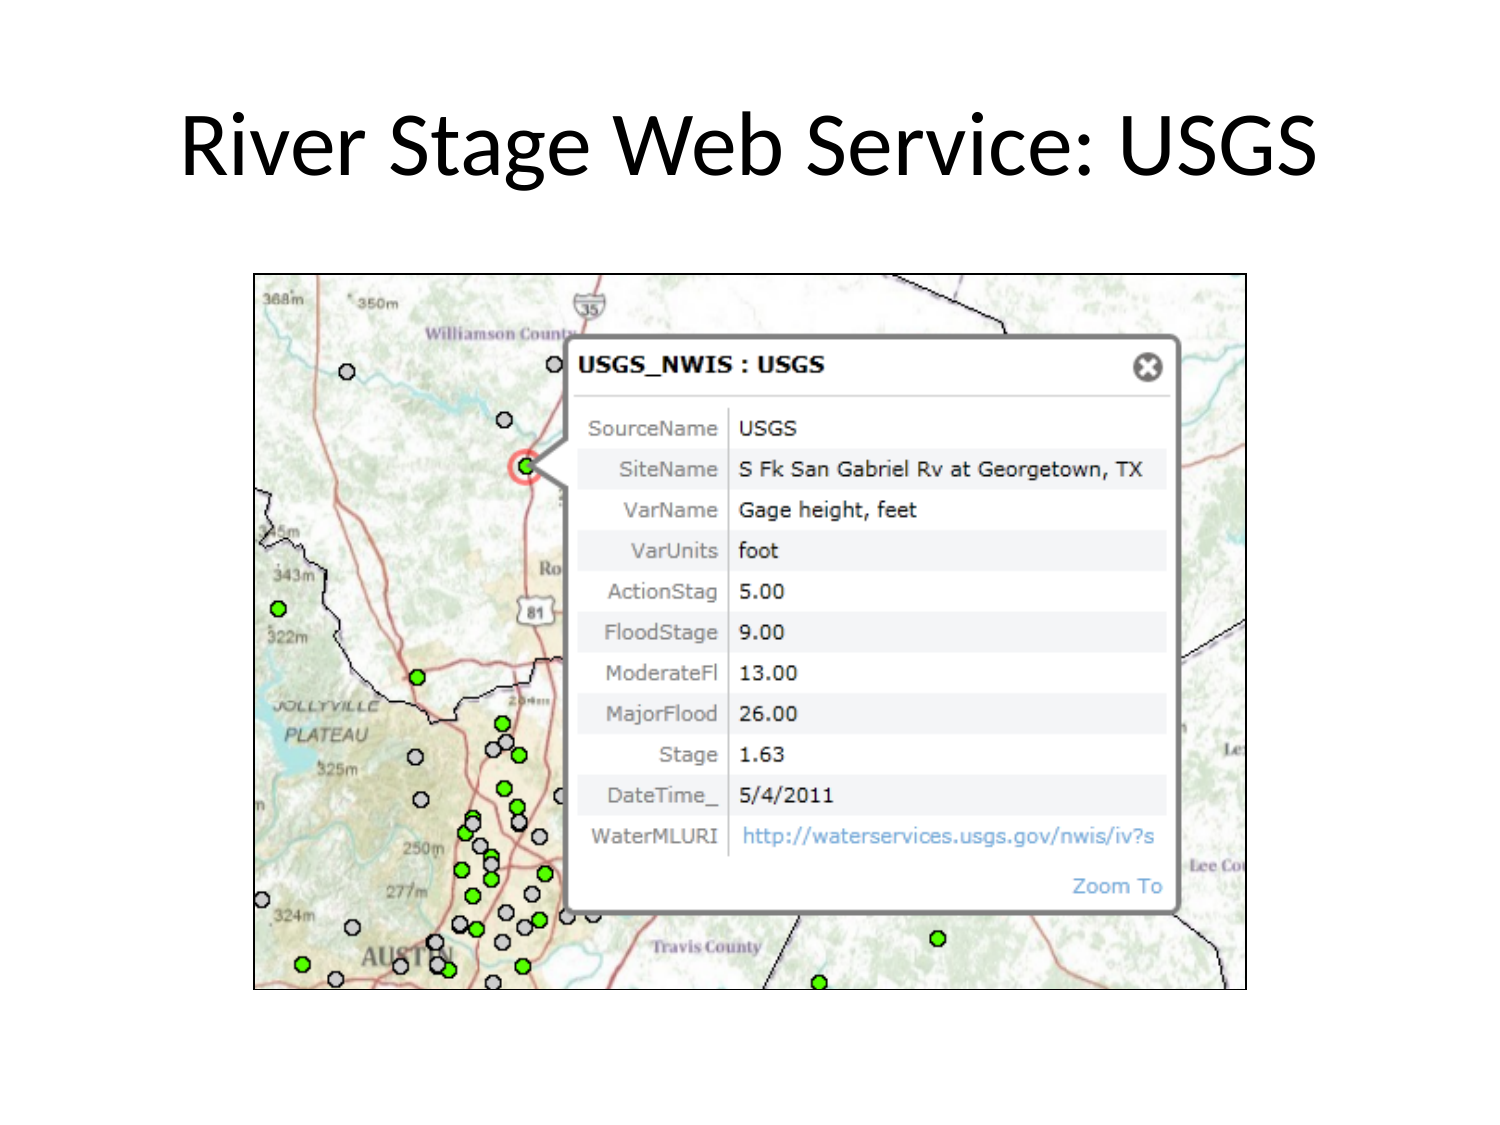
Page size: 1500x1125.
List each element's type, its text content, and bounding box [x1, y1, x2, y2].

picture [254, 274, 1246, 989]
title River Stage Web Service: USGS [75, 45, 1425, 233]
